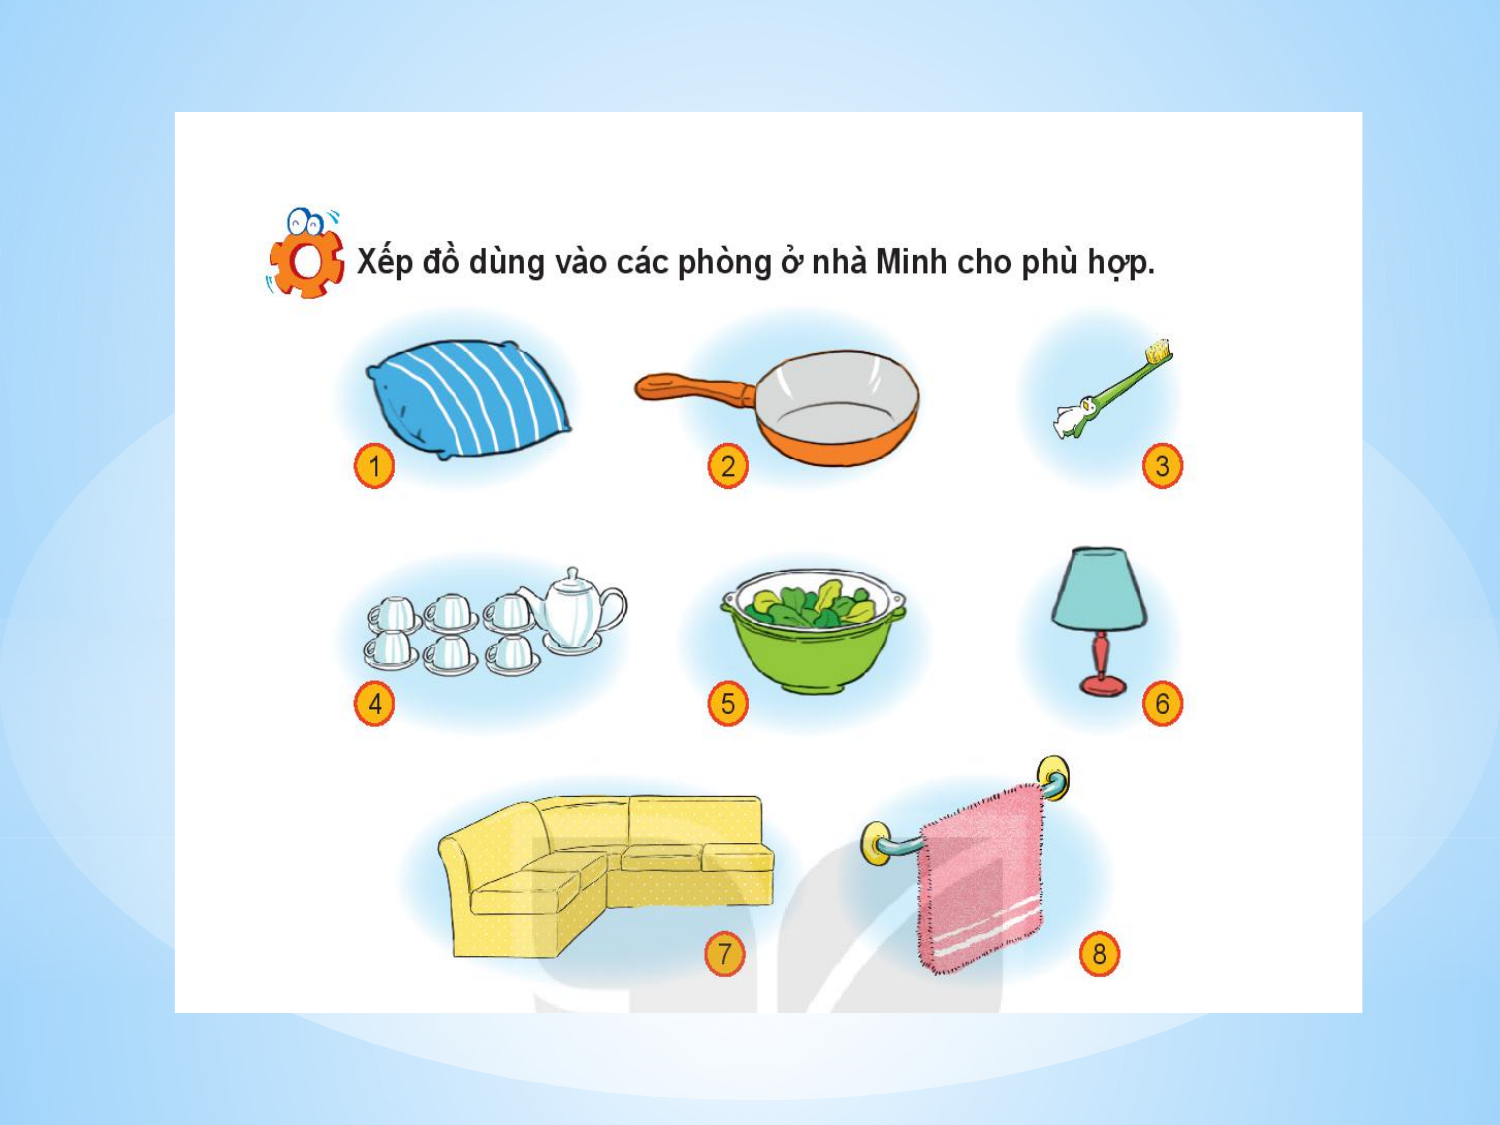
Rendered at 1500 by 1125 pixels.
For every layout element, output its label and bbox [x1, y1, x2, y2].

picture [174, 112, 1363, 1013]
